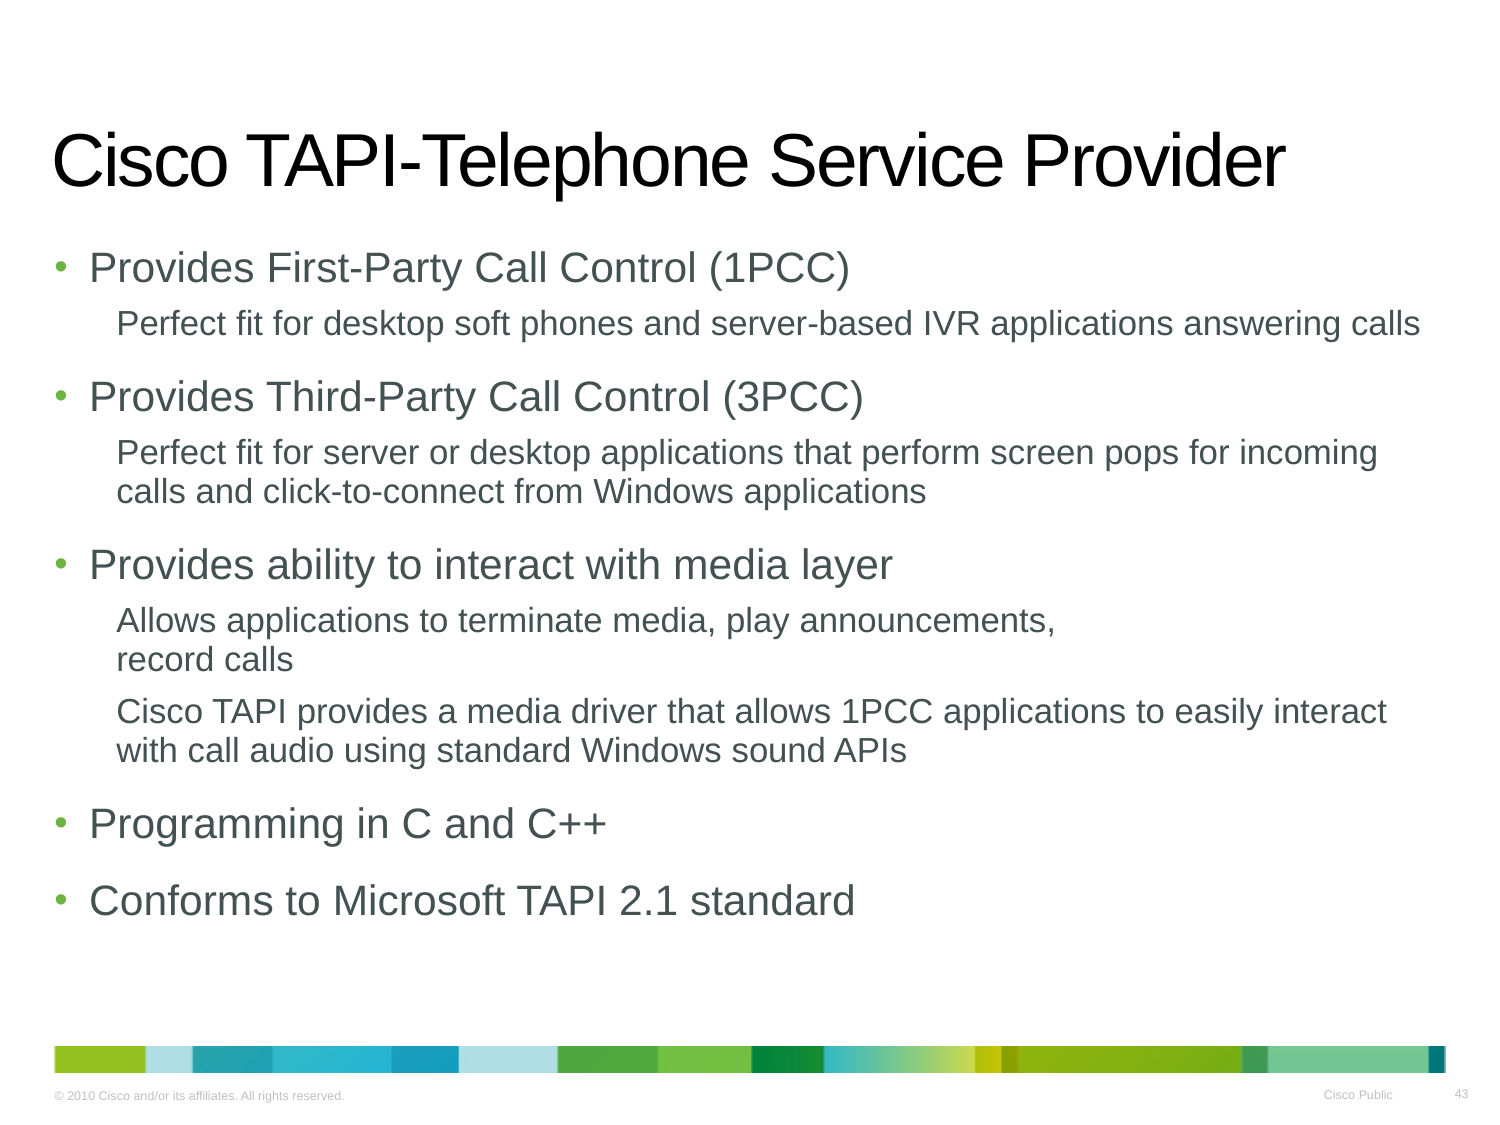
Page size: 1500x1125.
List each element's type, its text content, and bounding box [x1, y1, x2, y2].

title Cisco TAPI-Telephone Service Provider [37, 70, 1447, 209]
picture [54, 1046, 1446, 1073]
list Provides First-Party Call Control (1PCC) Perfect fit for desktop soft phones and server-based IVR applications answering calls Provides Third-Party Call Control (3PCC) Perfect fit for server or desktop applications that perform screen pops for incoming calls and click-to-connect from Windows applications Provides ability to interact with media layer Allows applications to terminate media, play announcements, record calls Cisco TAPI provides a media driver that allows 1PCC applications to easily interact with call audio using standard Windows sound APIs Programming in C and C++ Conforms to Microsoft TAPI 2.1 standard [39, 236, 1447, 980]
